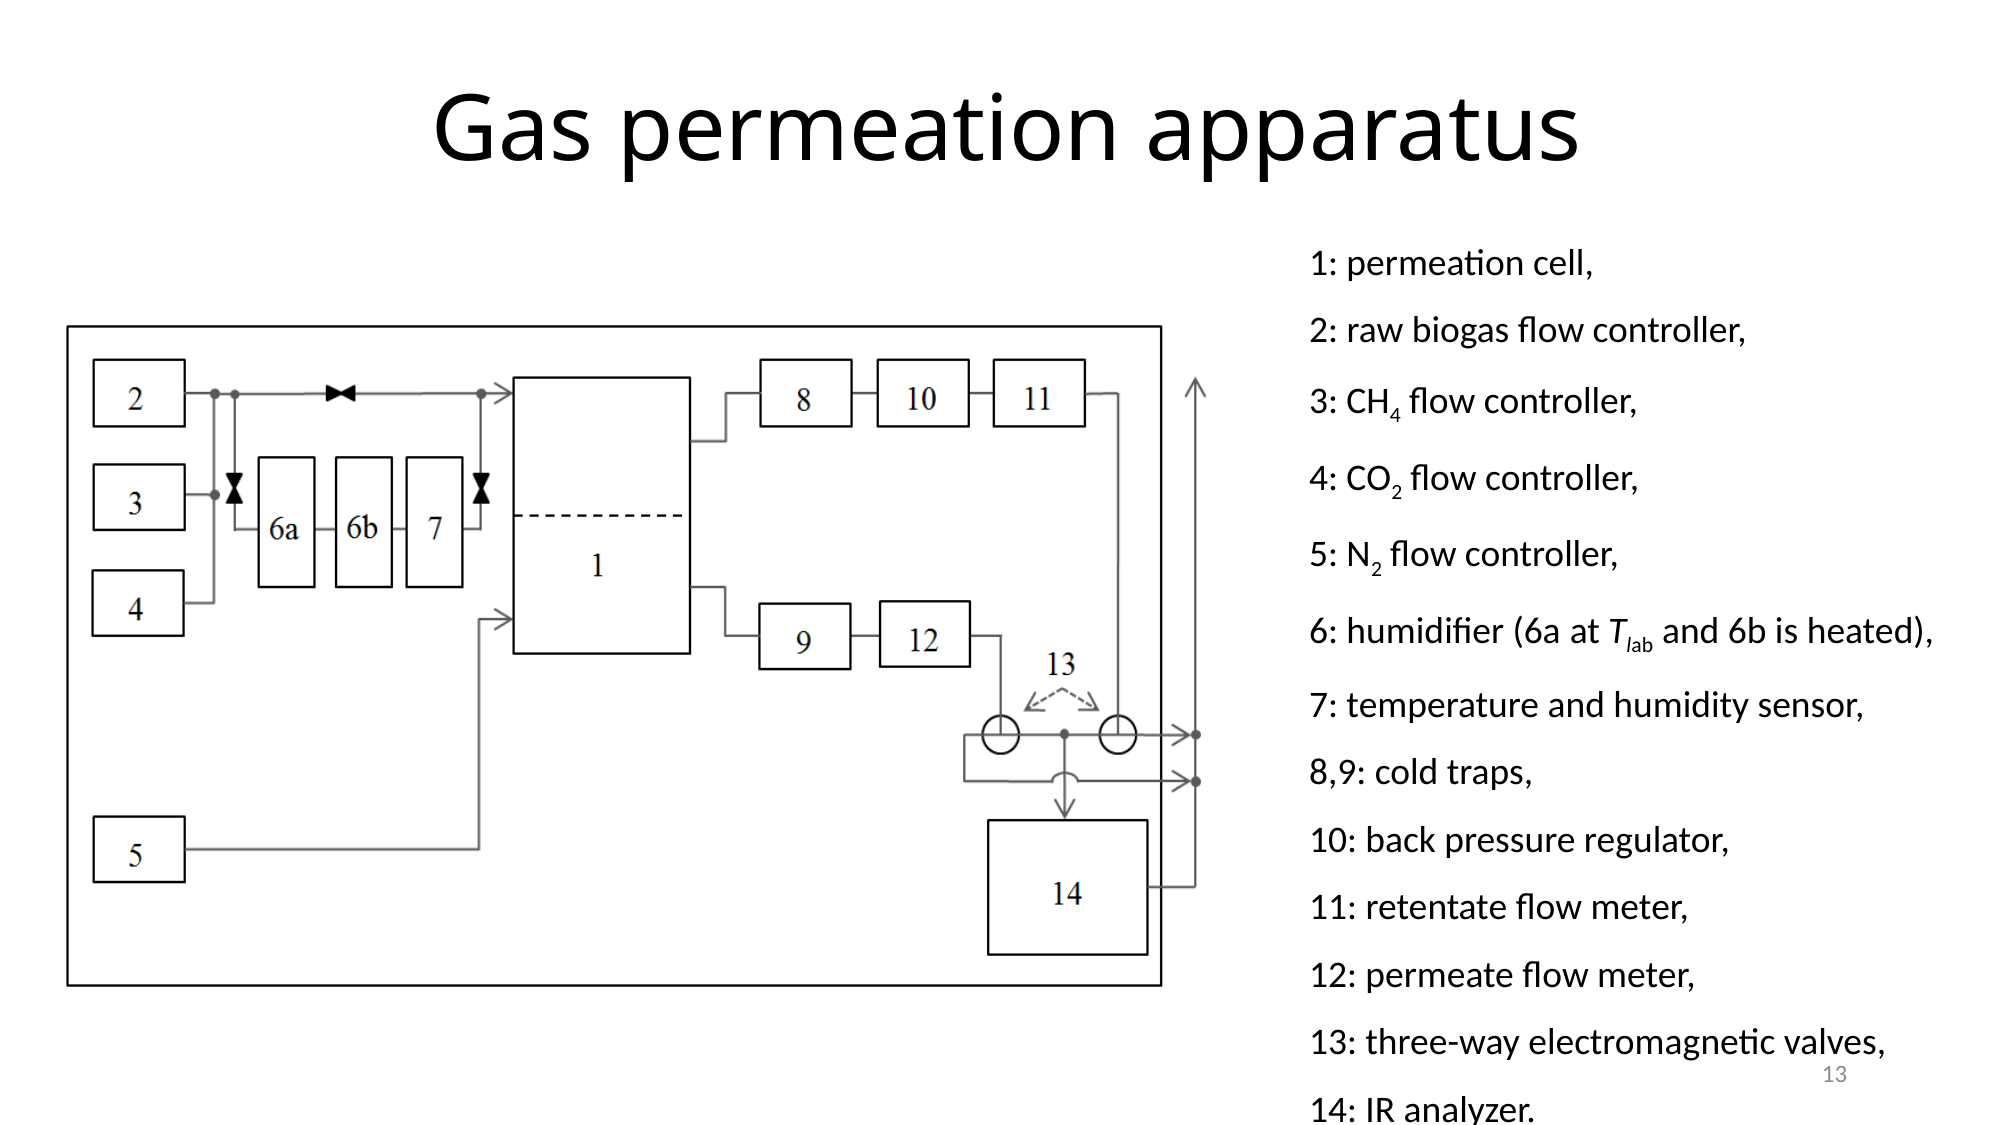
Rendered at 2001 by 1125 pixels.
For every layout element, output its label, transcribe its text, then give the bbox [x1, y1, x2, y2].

text_box 1: permeation cell, 2: raw biogas flow controller, 3: CH4 flow controller, 4: CO2 flow controller, 5: N2 flow controller, 6: humidifier (6a at Tlab and 6b is heated), 7: temperature and humidity sensor, 8,9: cold traps, 10: back pressure regulator, 11: retentate flow meter, 12: permeate flow meter, 13: three-way electromagnetic valves, 14: IR analyzer. [1294, 207, 1967, 1125]
picture [38, 298, 1242, 1012]
text_box Gas permeation apparatus [137, 59, 1878, 188]
